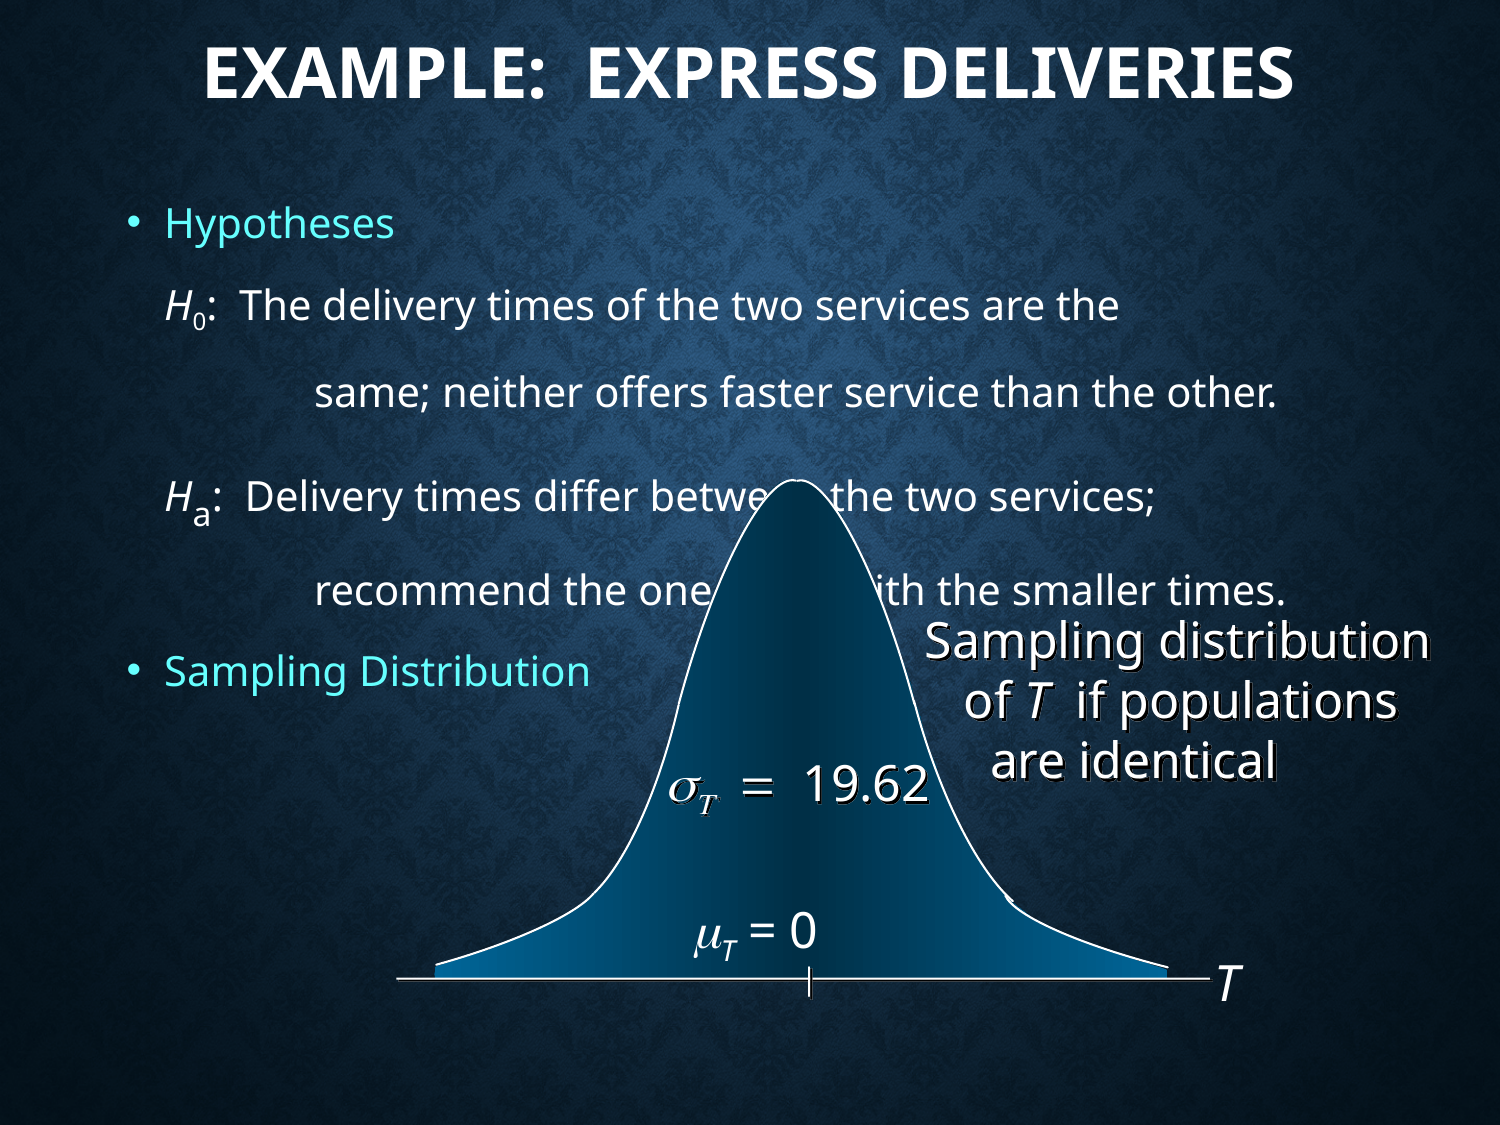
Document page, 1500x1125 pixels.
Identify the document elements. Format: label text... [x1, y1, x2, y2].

list Hypotheses H0: The delivery times of the two services are the same; neither offers faster service than the other. Ha: Delivery times differ between the two services; recommend the one with the smaller times. Sampling Distribution [111, 178, 1387, 1004]
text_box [395, 468, 1258, 1019]
title Example: Express Deliveries [111, 23, 1387, 128]
text_box Sampling distribution of T if populations are identical [1264, 601, 1448, 797]
